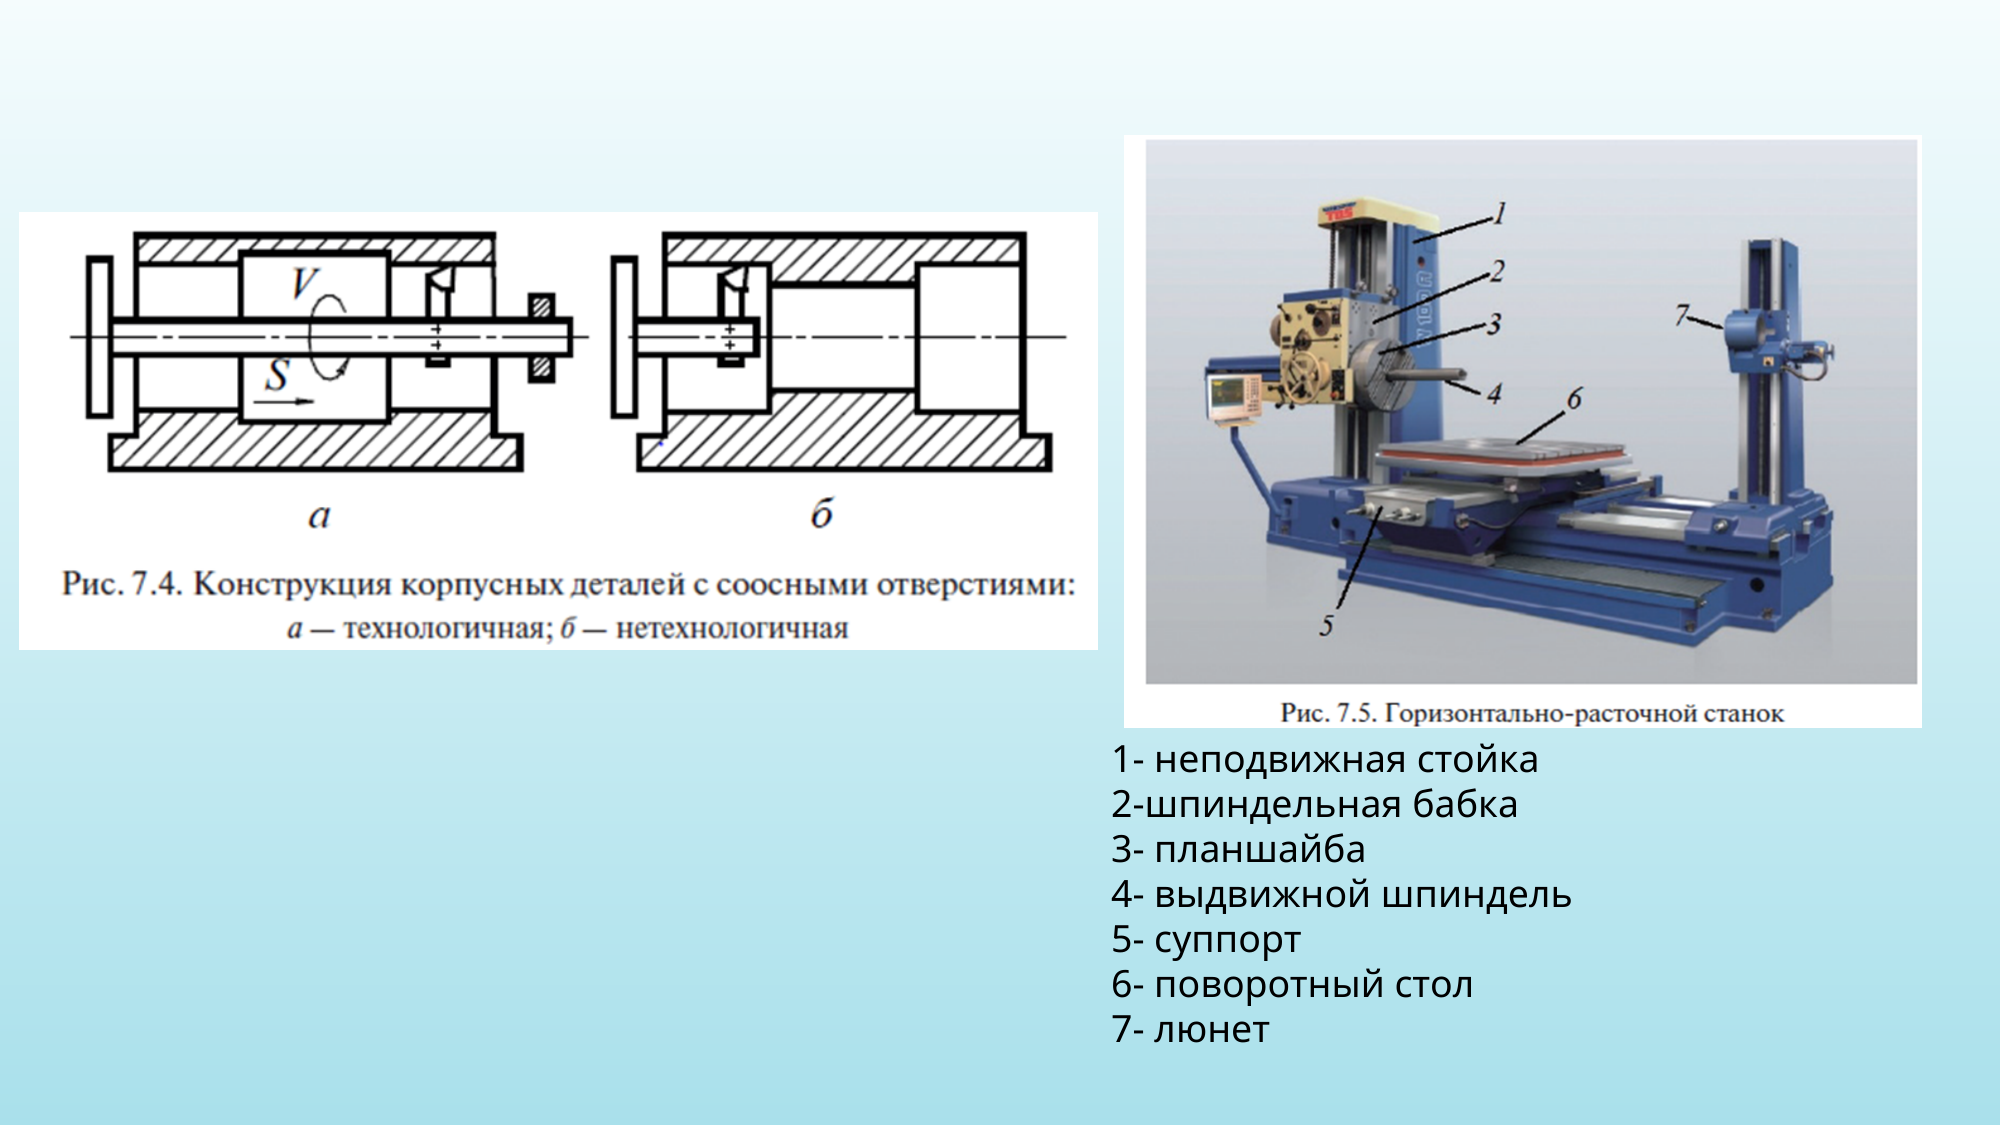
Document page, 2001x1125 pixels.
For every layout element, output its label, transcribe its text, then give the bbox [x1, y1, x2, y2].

picture [1124, 134, 1923, 728]
text_box 1- неподвижная стойка 2-шпиндельная бабка 3- планшайба 4- выдвижной шпиндель 5- суппорт 6- поворотный стол 7- люнет [1096, 727, 1588, 1057]
picture [19, 212, 1098, 651]
